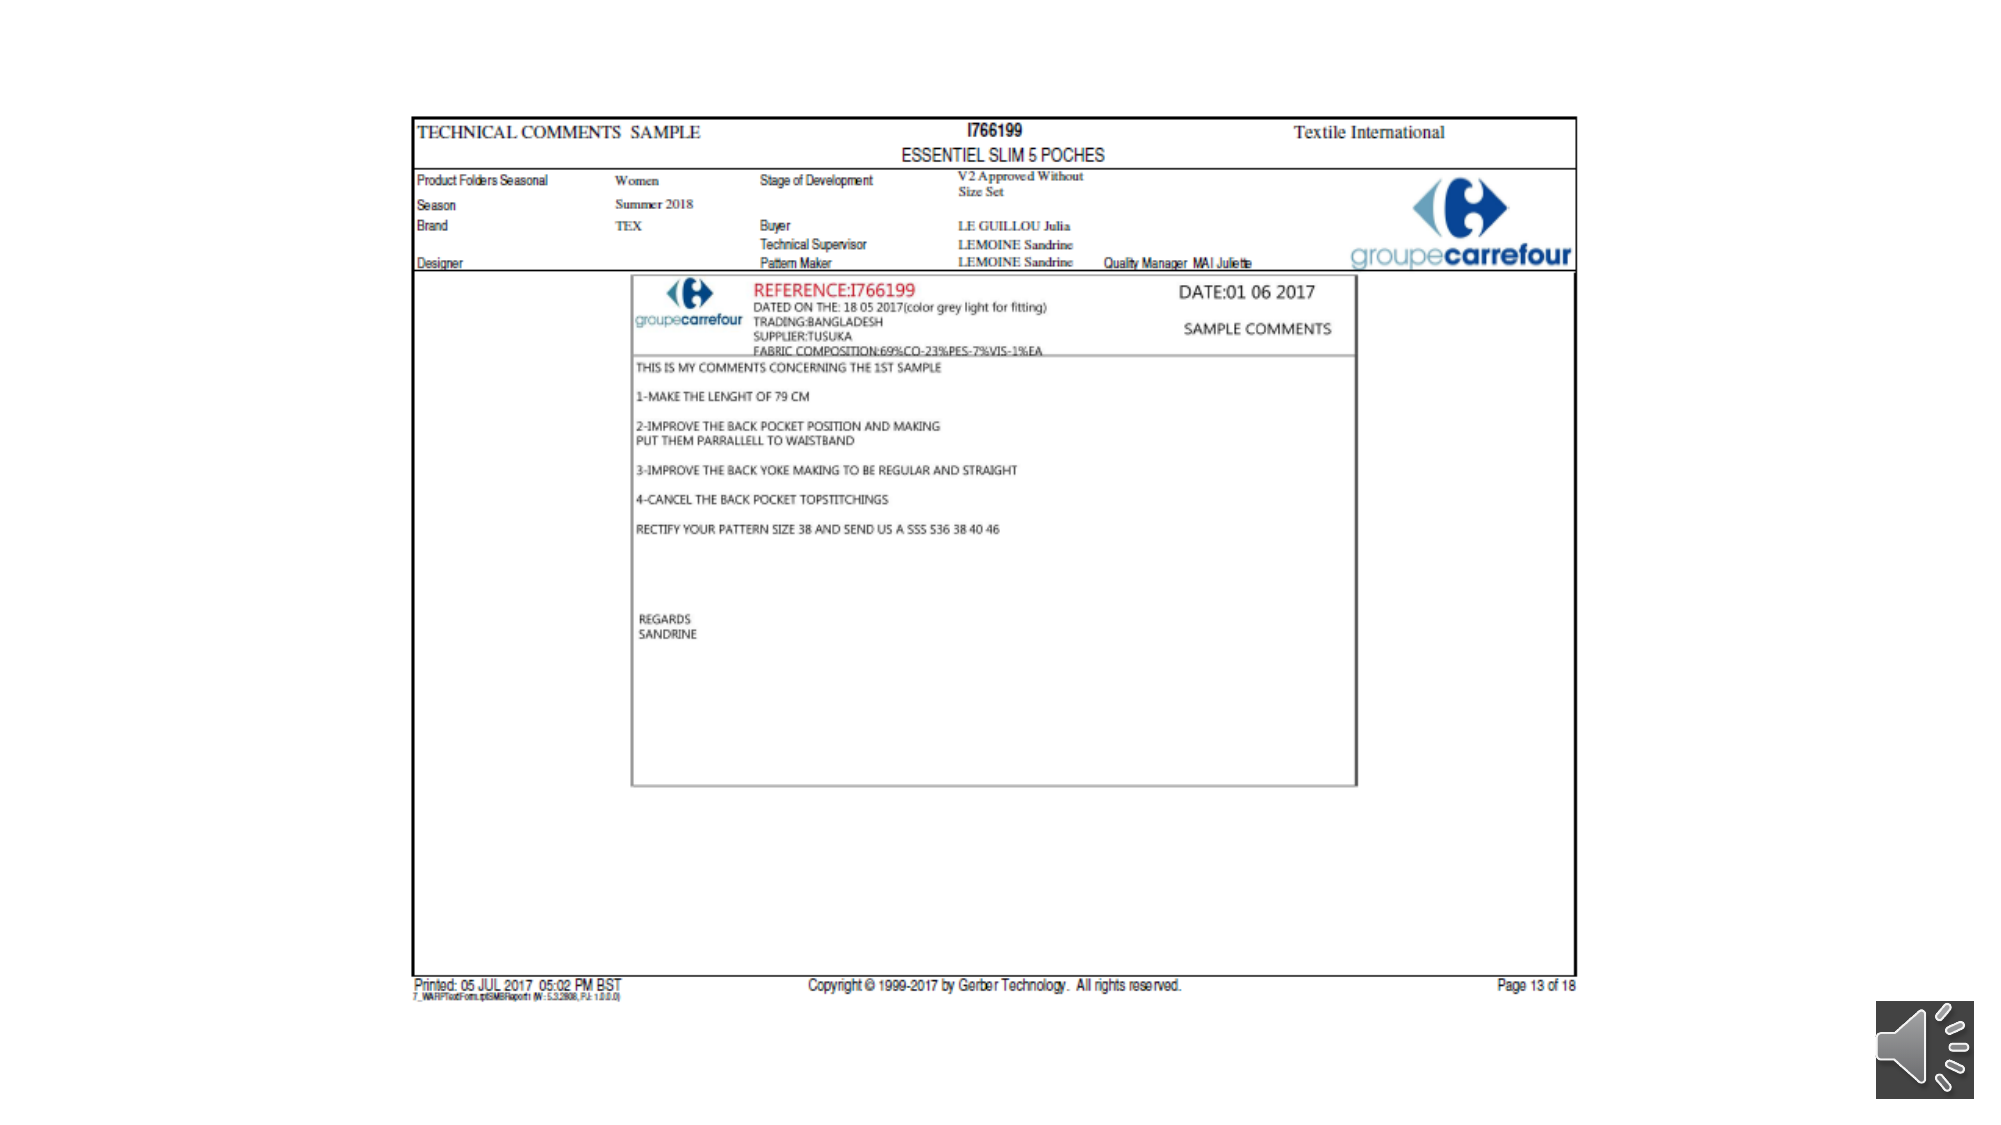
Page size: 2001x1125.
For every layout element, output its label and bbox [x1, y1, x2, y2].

picture [407, 112, 1593, 1013]
picture [1874, 999, 1975, 1100]
